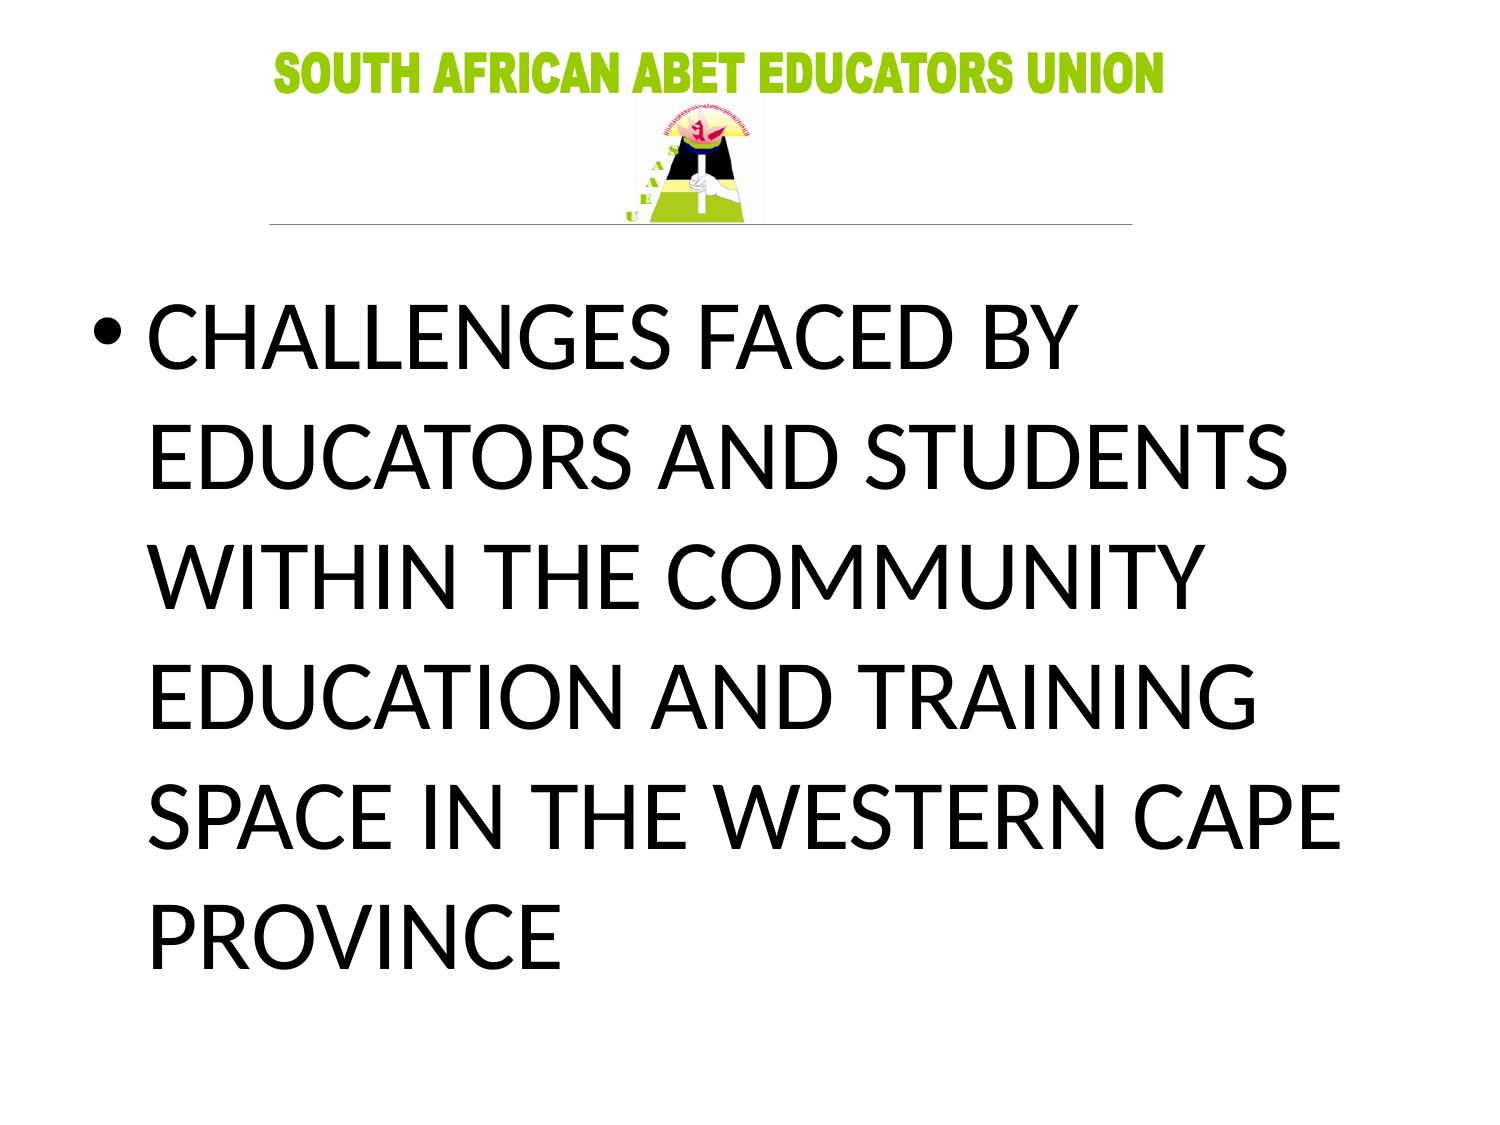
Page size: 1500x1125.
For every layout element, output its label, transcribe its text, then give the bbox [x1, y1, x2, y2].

list CHALLENGES FACED BY EDUCATORS AND STUDENTS WITHIN THE COMMUNITY EDUCATION AND TRAINING SPACE IN THE WESTERN CAPE PROVINCE [75, 262, 1425, 1005]
picture [249, 37, 1193, 226]
